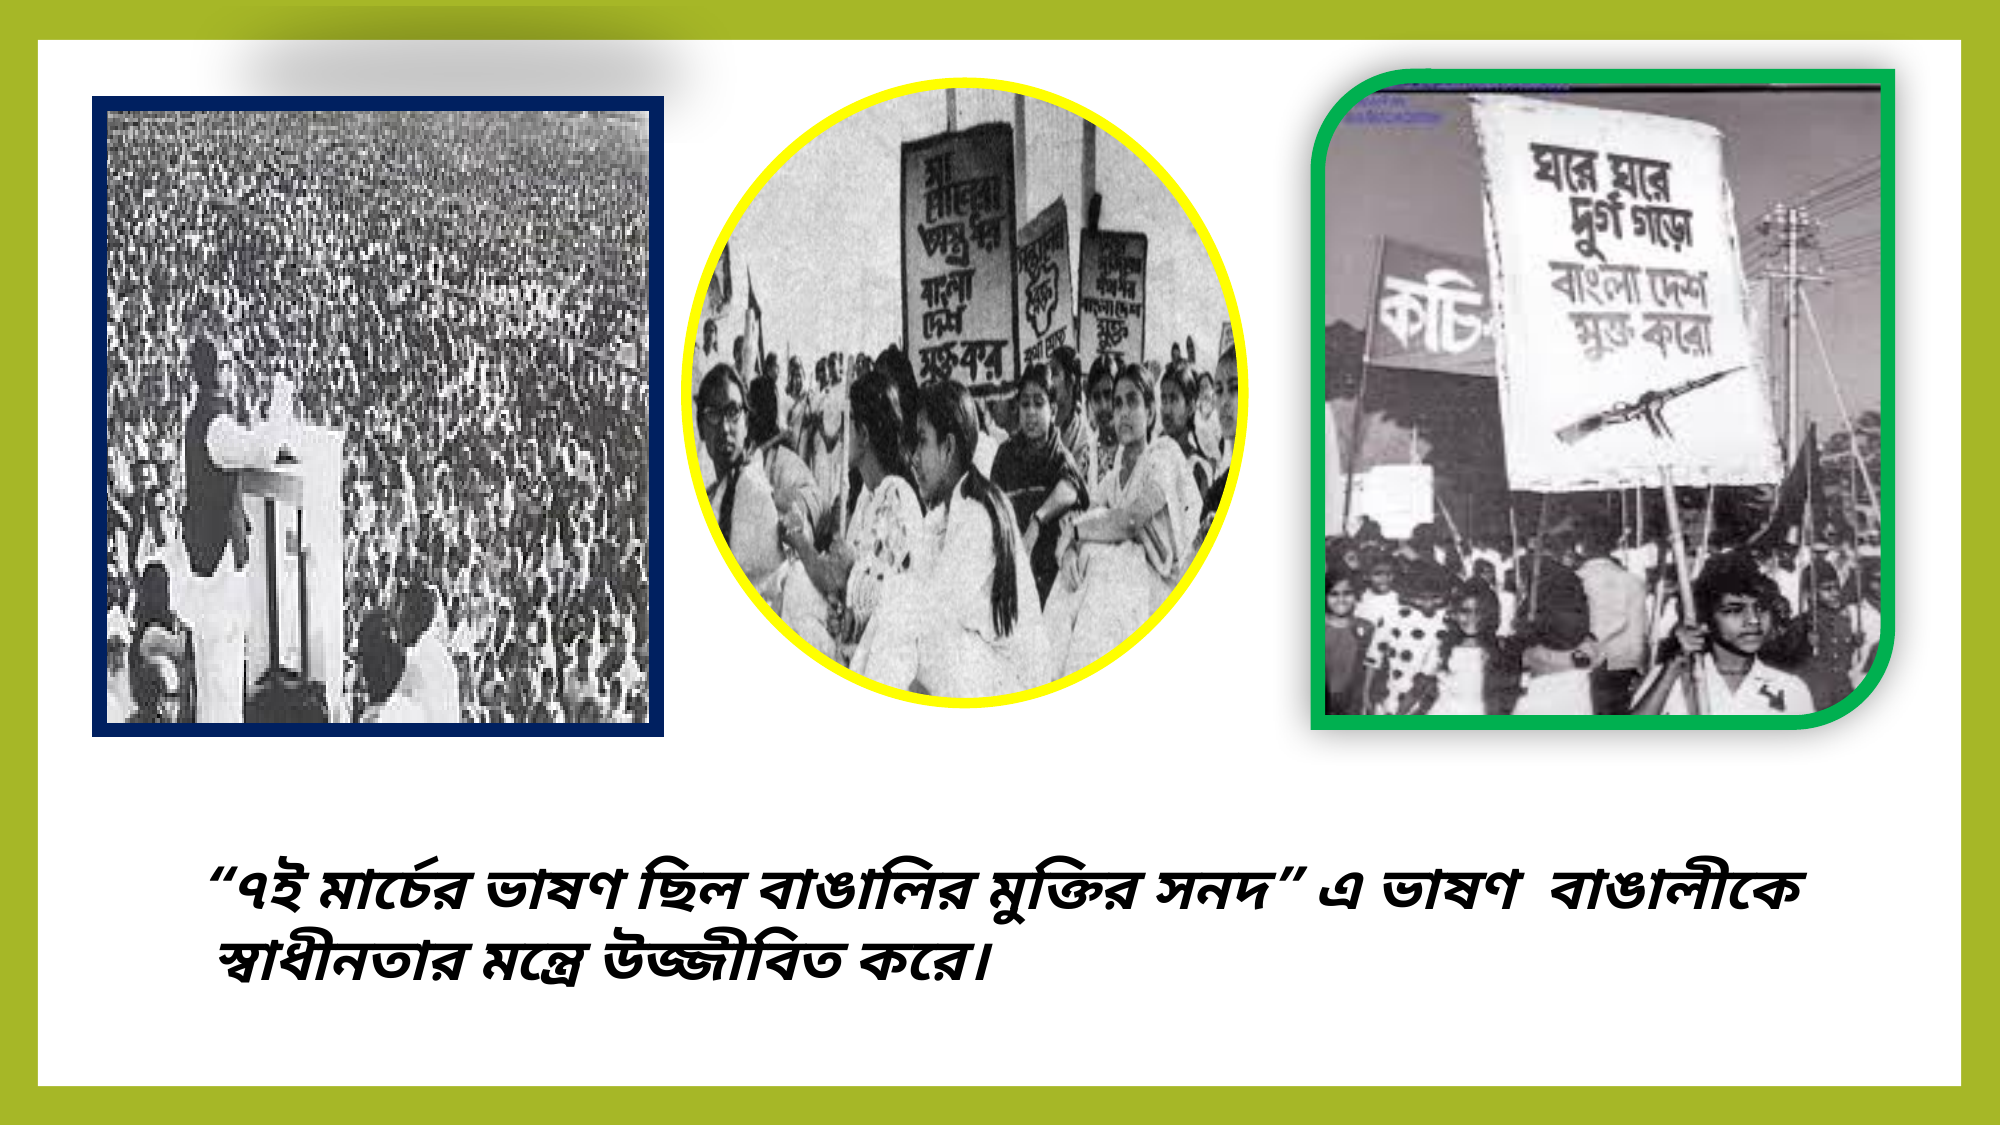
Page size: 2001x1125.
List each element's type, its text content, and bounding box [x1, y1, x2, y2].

picture [1317, 75, 1889, 723]
picture [106, 110, 650, 723]
text_box “৭ই মার্চের ভাষণ ছিল বাঙালির মুক্তির সনদ” এ ভাষণ বাঙালীকে স্বাধীনতার মন্ত্রে উজ্জীবিত করে। [182, 844, 1824, 999]
picture [685, 82, 1244, 704]
